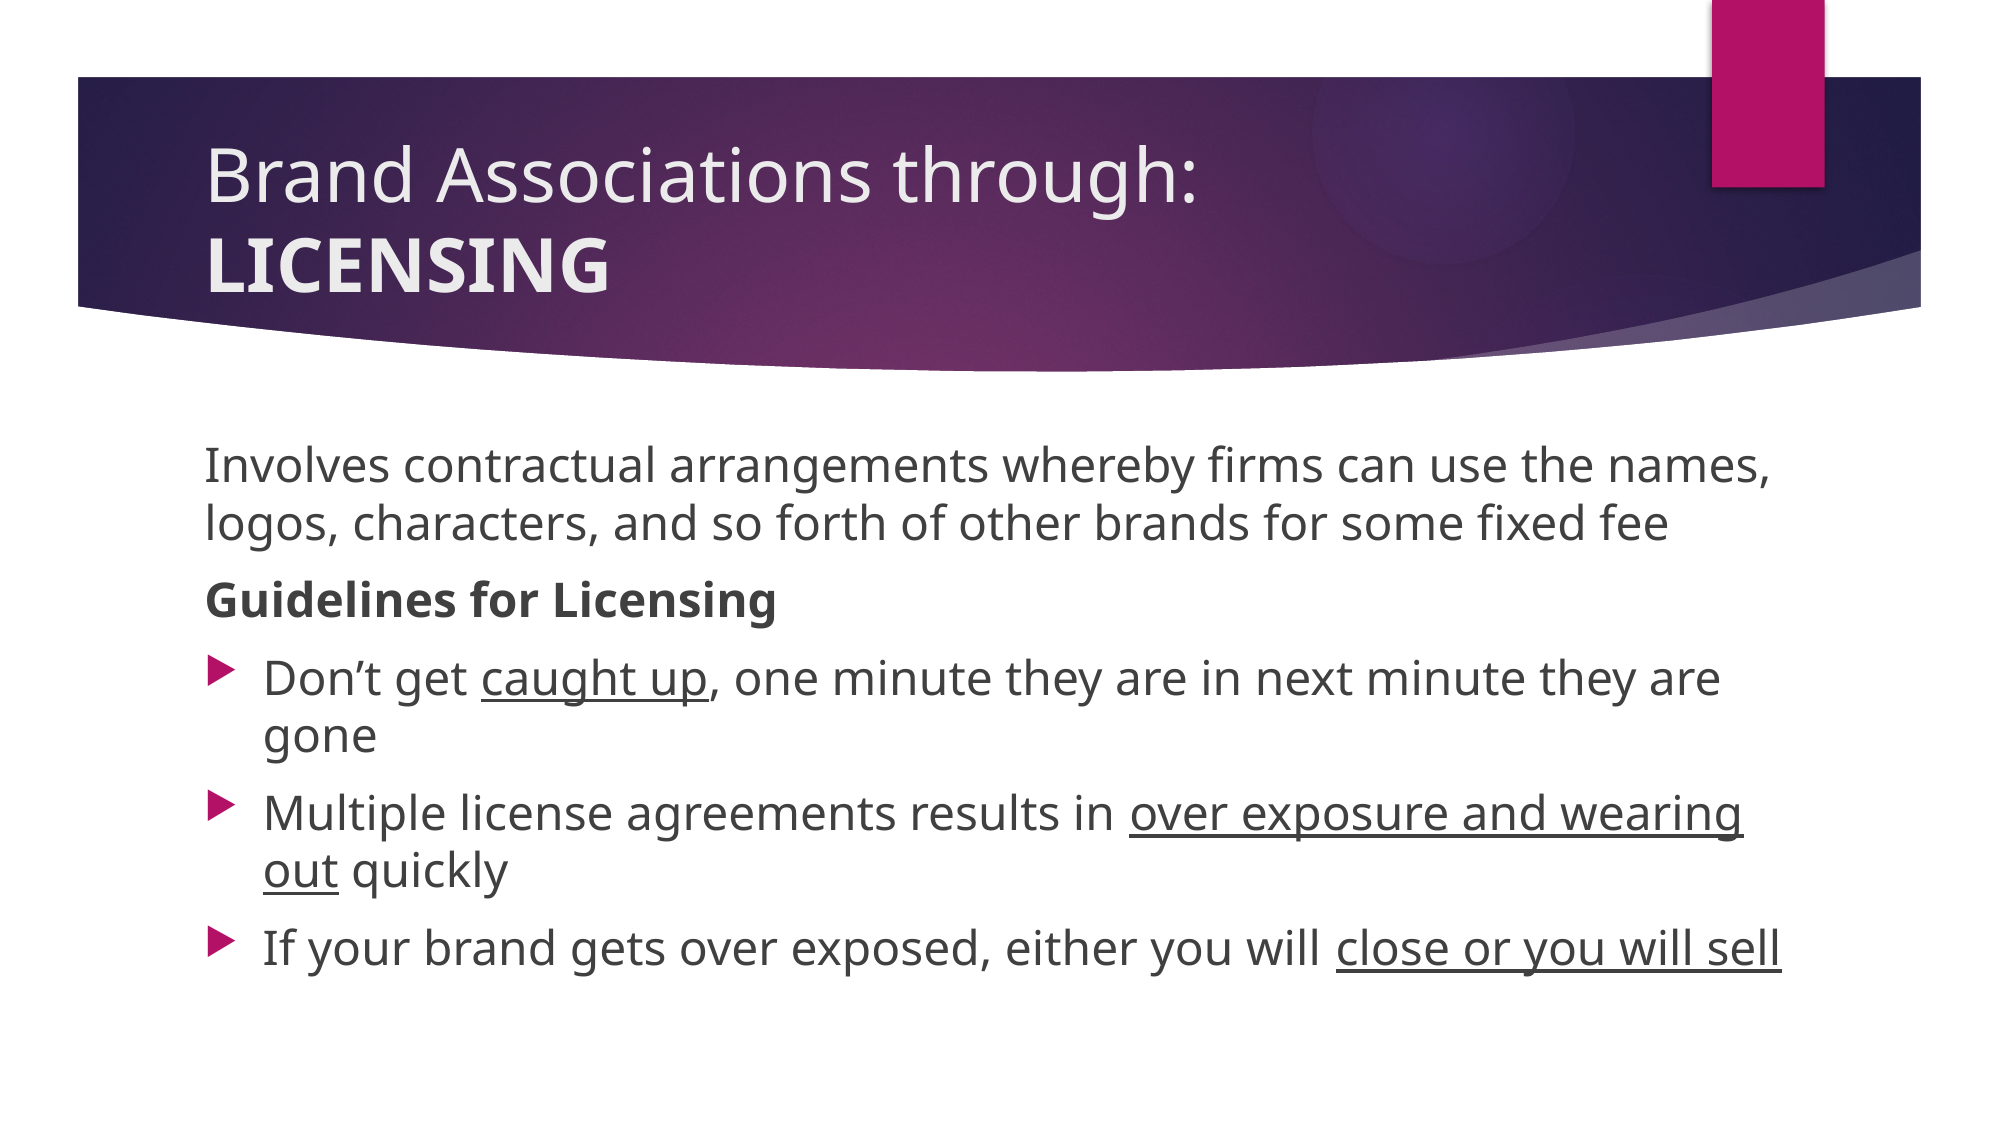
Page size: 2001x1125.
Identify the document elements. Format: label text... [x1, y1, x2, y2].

list Involves contractual arrangements whereby firms can use the names, logos, characters, and so forth of other brands for some fixed fee Guidelines for Licensing Don’t get caught up, one minute they are in next minute they are gone Multiple license agreements results in over exposure and wearing out quickly If your brand gets over exposed, either you will close or you will sell [189, 427, 1828, 988]
title Brand Associations through: LICENSING [189, 159, 1627, 276]
